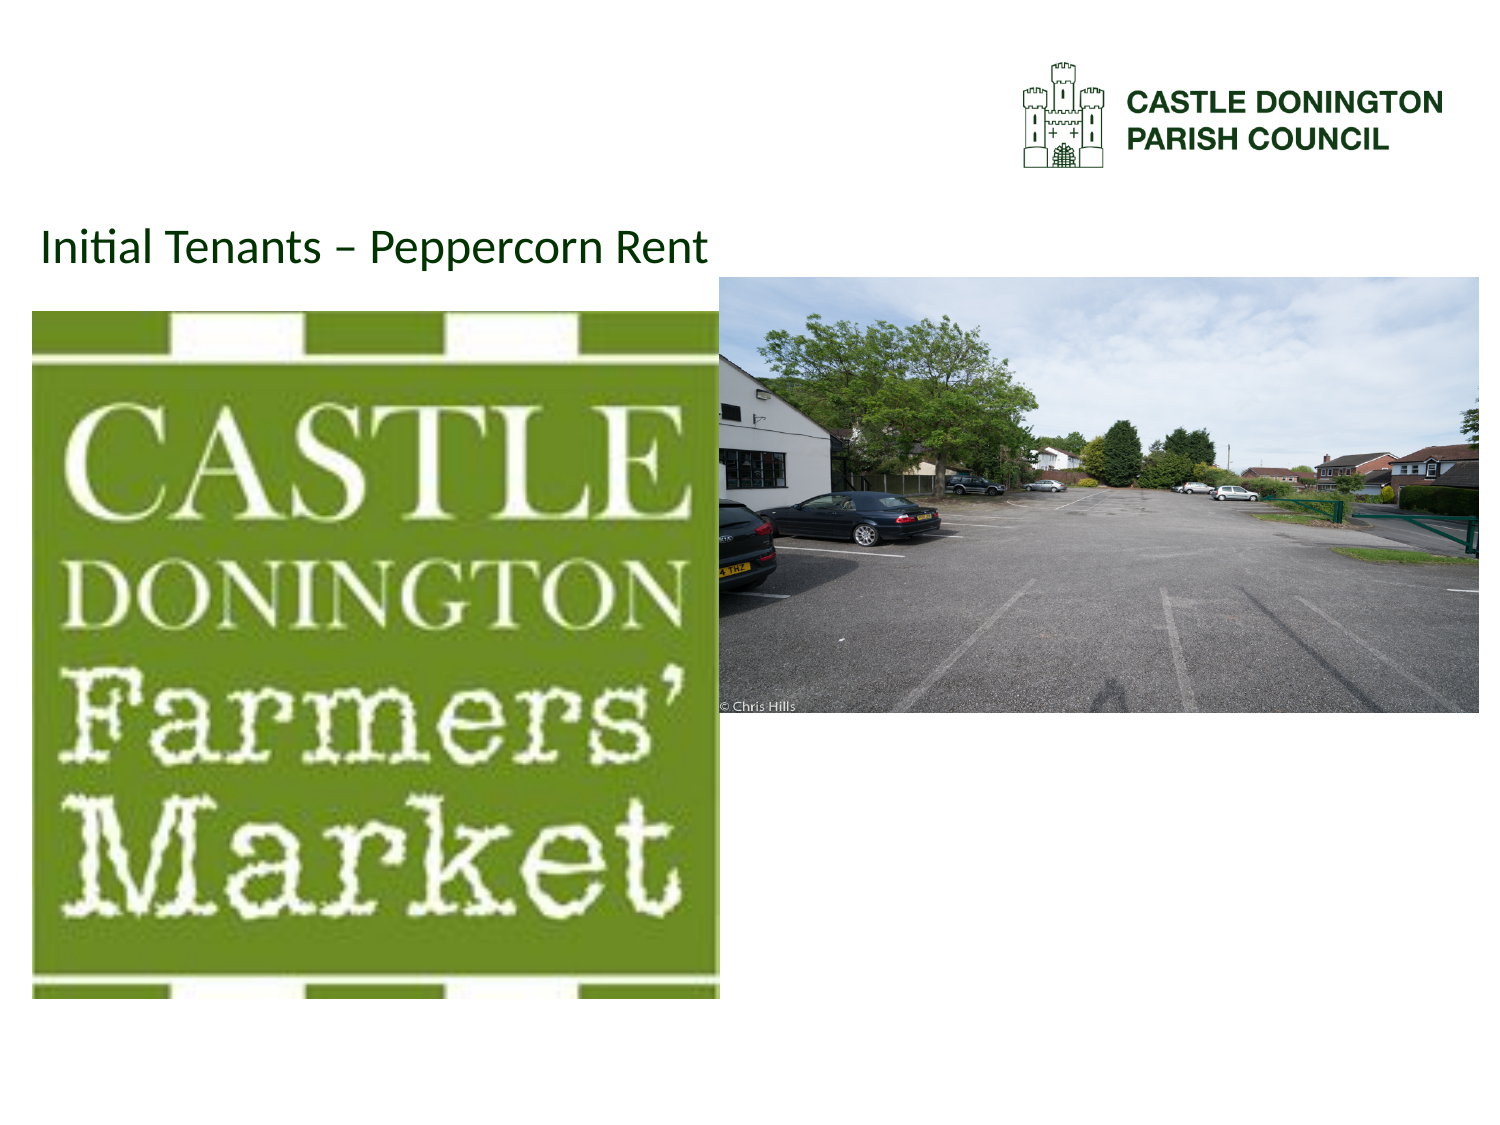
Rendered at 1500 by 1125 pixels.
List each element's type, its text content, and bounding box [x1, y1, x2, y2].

picture [32, 277, 1479, 1000]
picture [1023, 61, 1442, 169]
text_box Initial Tenants – Peppercorn Rent [32, 206, 1192, 282]
